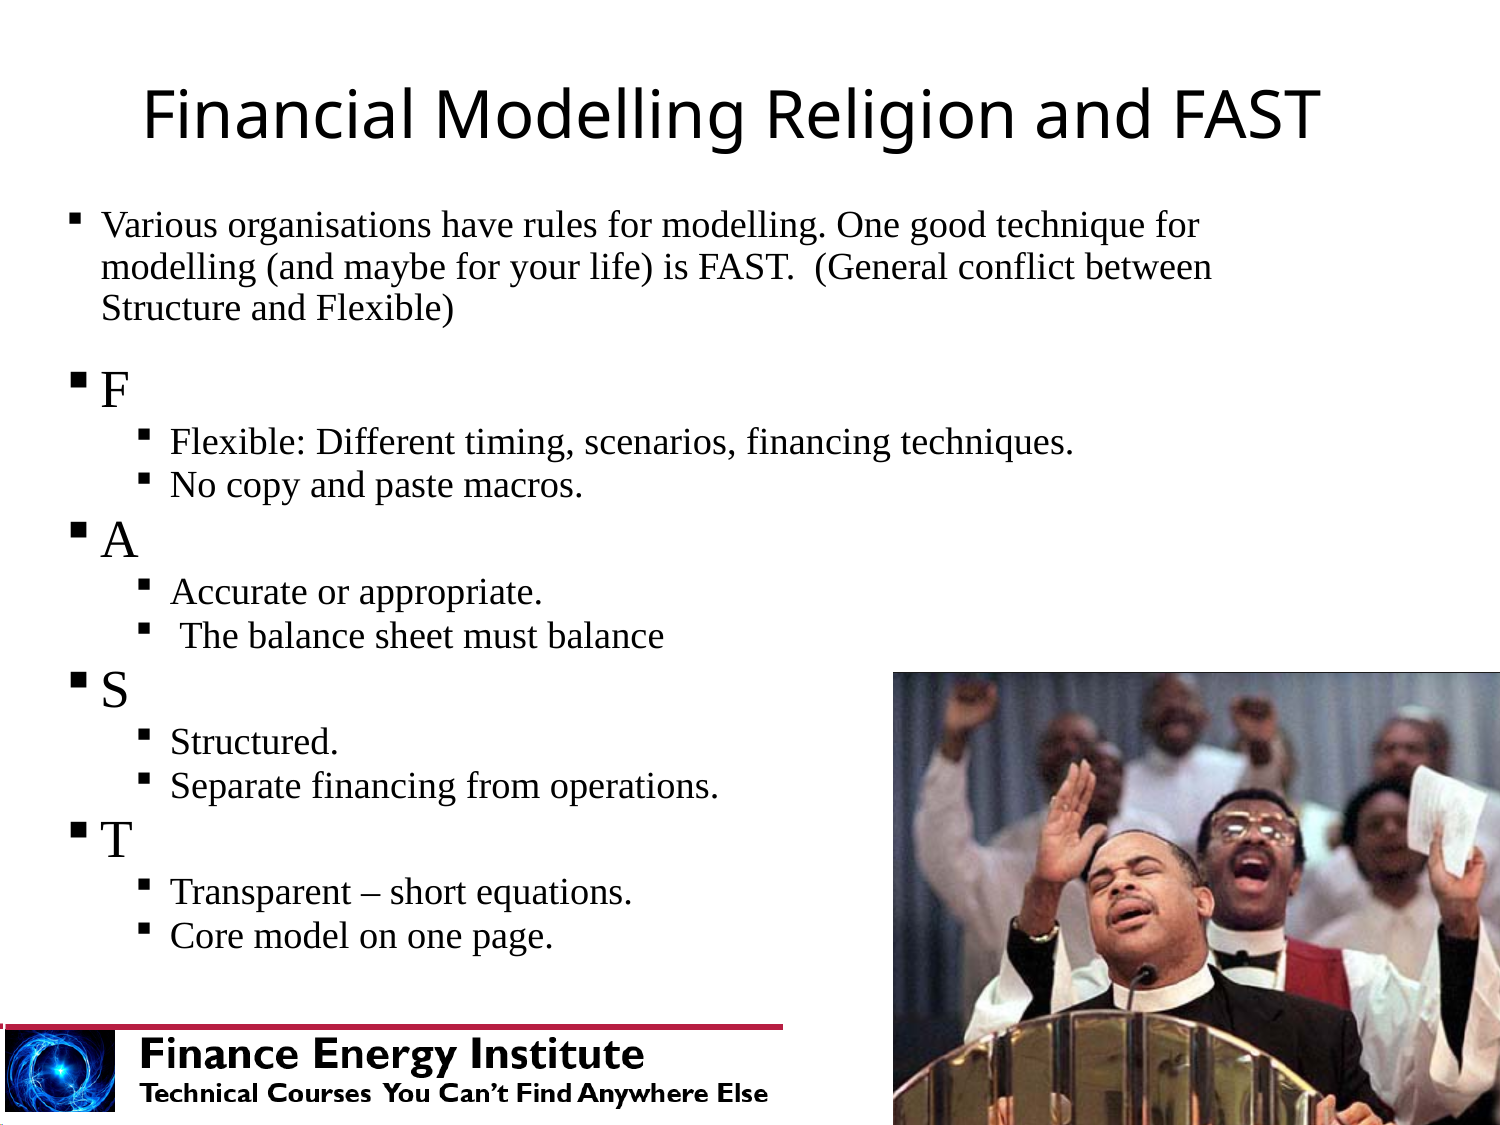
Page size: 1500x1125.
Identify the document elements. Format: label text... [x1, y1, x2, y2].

list Various organisations have rules for modelling. One good technique for modelling (and maybe for your life) is FAST. (General conflict between Structure and Flexible) F Flexible: Different timing, scenarios, financing techniques. No copy and paste macros. A Accurate or appropriate. The balance sheet must balance S Structured. Separate financing from operations. T Transparent – short equations. Core model on one page. [51, 197, 1378, 966]
picture [0, 1014, 783, 1125]
title Financial Modelling Religion and FAST [103, 59, 1361, 174]
picture [893, 672, 1500, 1125]
